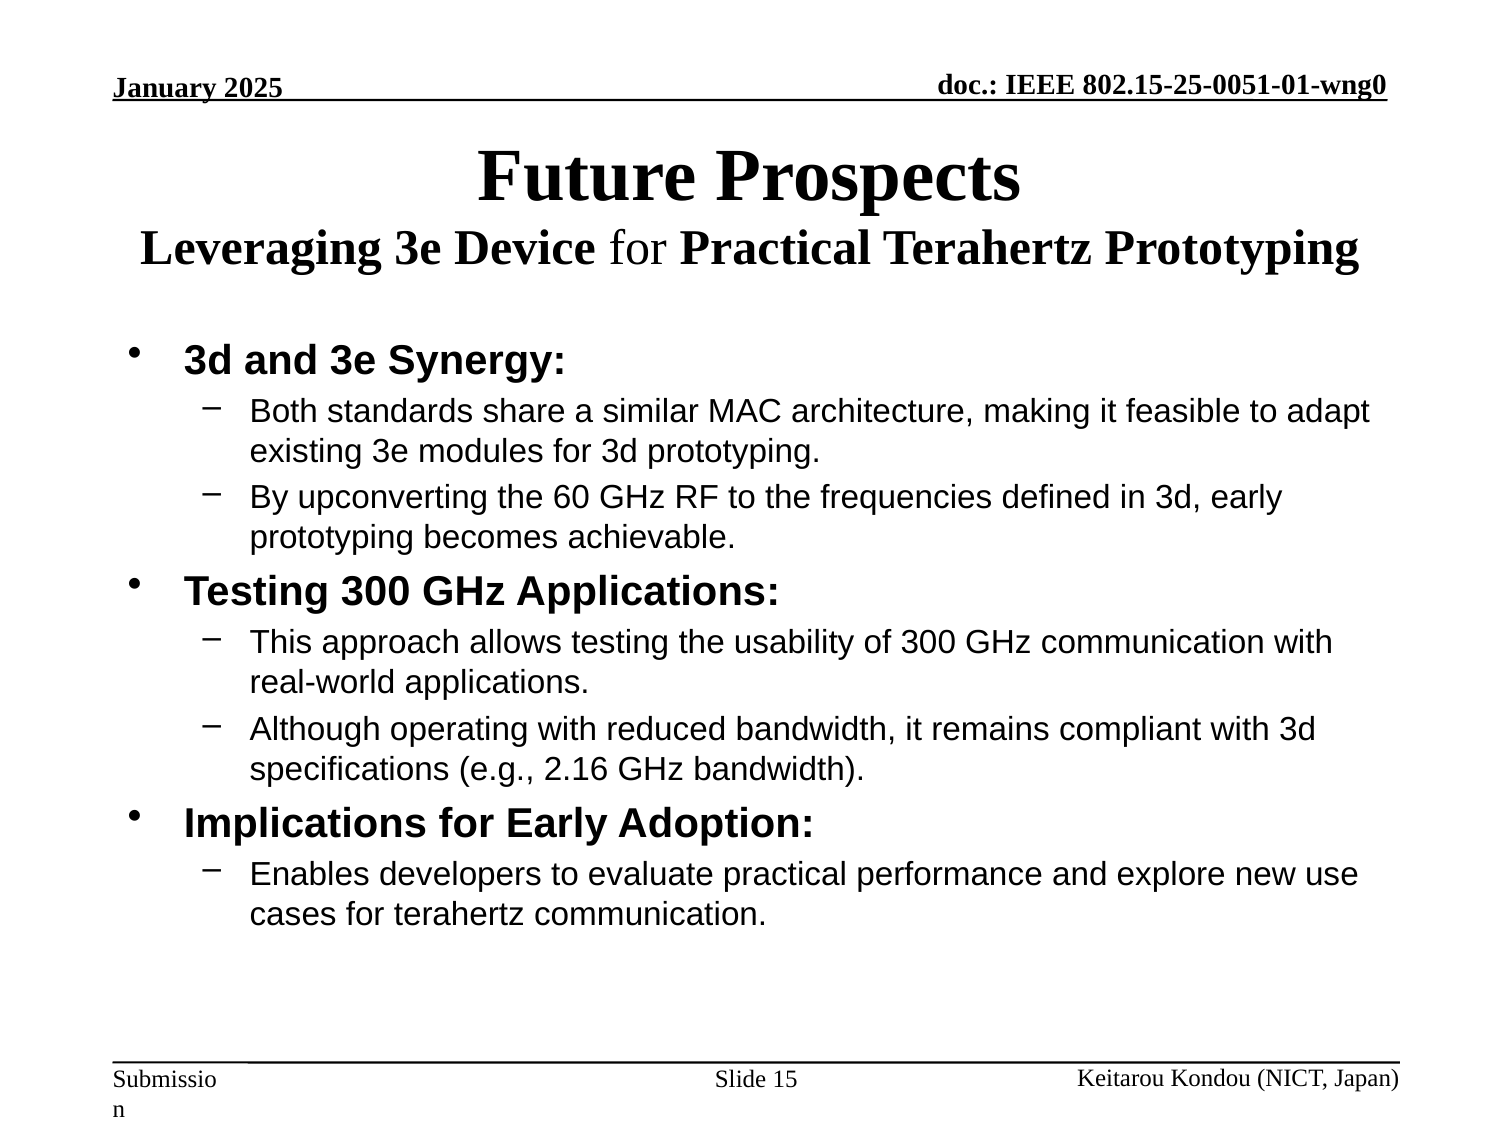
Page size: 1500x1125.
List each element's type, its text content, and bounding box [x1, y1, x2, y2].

list 3d and 3e Synergy: Both standards share a similar MAC architecture, making it feasible to adapt existing 3e modules for 3d prototyping. By upconverting the 60 GHz RF to the frequencies defined in 3d, early prototyping becomes achievable. Testing 300 GHz Applications: This approach allows testing the usability of 300 GHz communication with real-world applications. Although operating with reduced bandwidth, it remains compliant with 3d specifications (e.g., 2.16 GHz bandwidth). Implications for Early Adoption: Enables developers to evaluate practical performance and explore new use cases for terahertz communication. [112, 324, 1388, 1000]
title Future Prospects Leveraging 3e Device for Practical Terahertz Prototyping [112, 112, 1388, 288]
slide_number Slide 15 [712, 1062, 800, 1093]
